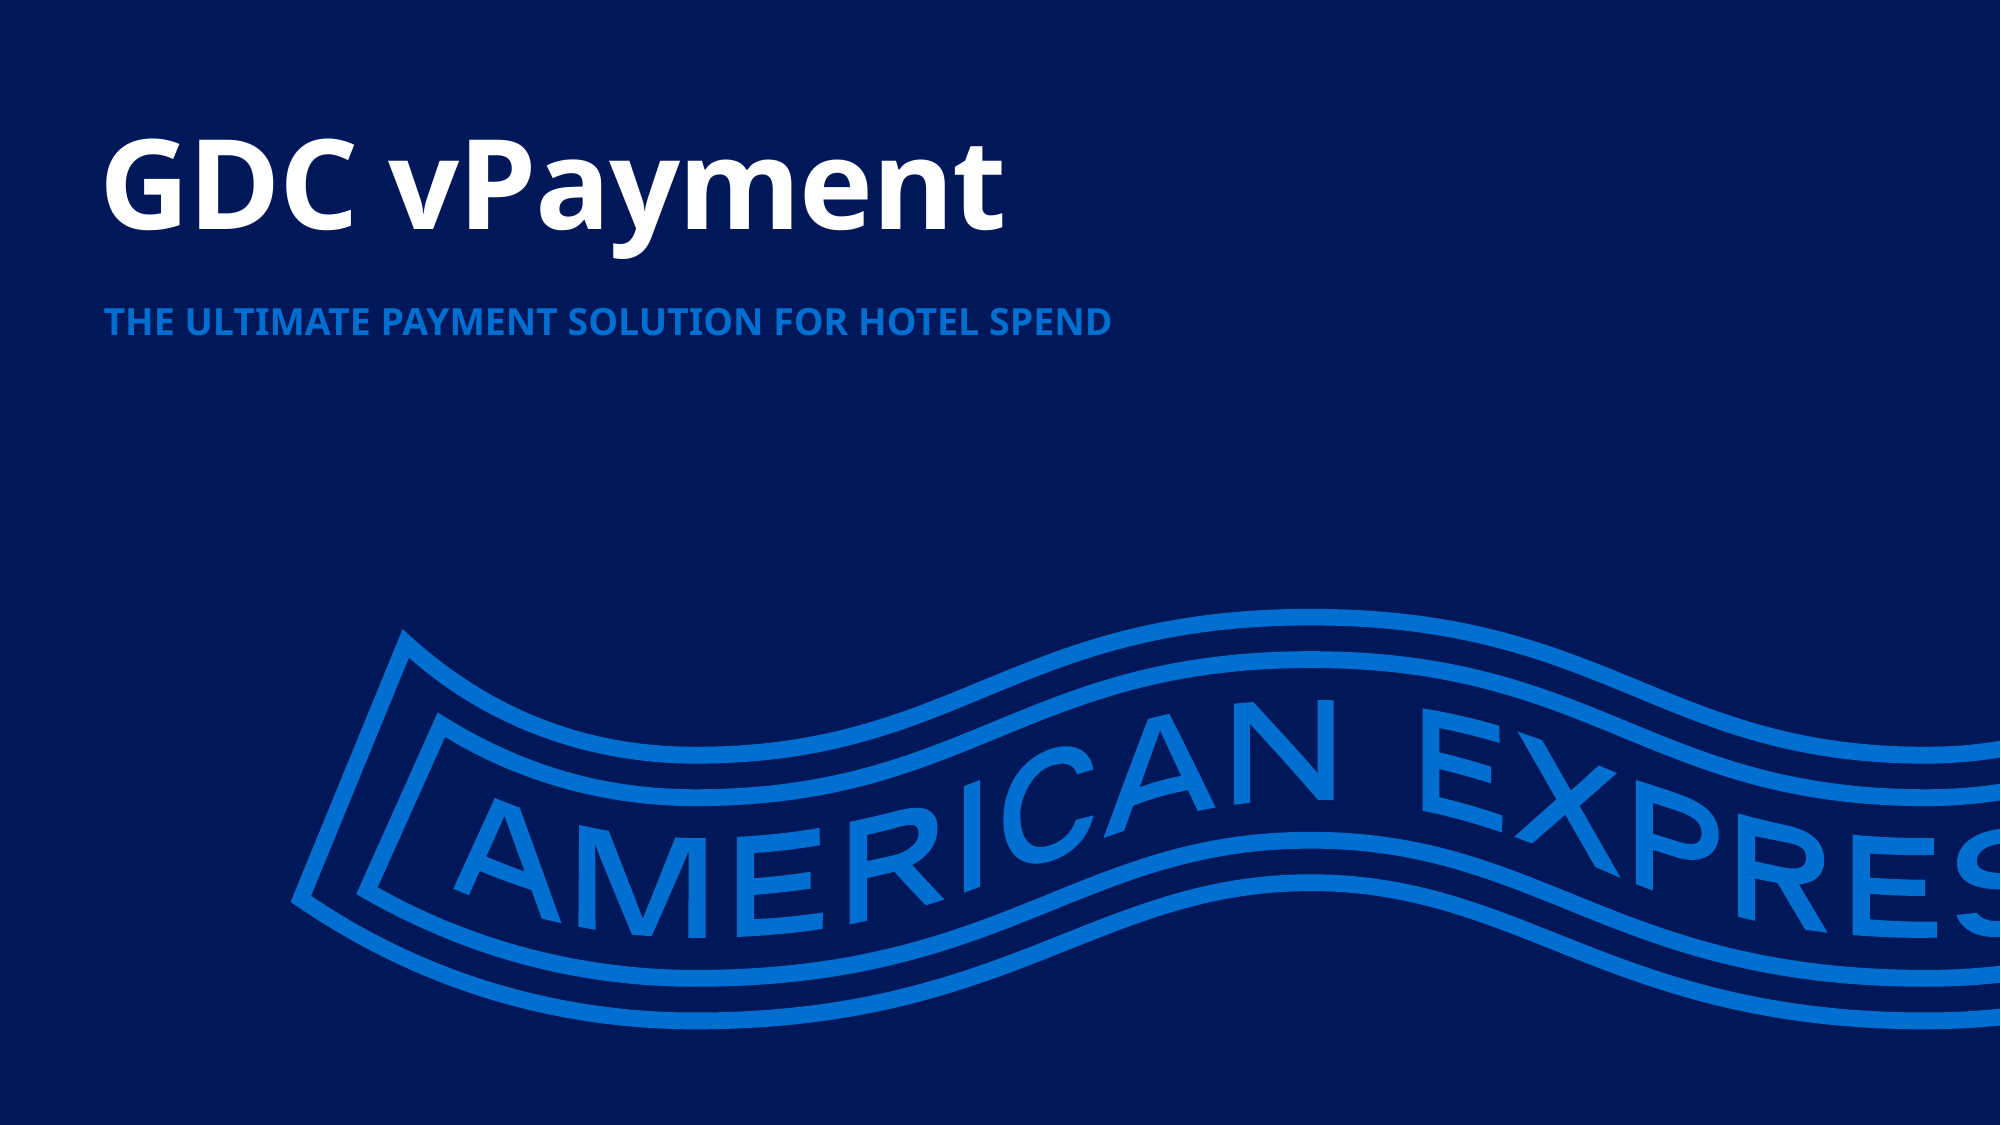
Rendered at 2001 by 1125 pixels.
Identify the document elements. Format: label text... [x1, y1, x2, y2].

list The ultimate PAYMENT solution FOR HOTEL SPEND [103, 288, 1228, 389]
title GDC vPayment [99, 89, 1621, 460]
